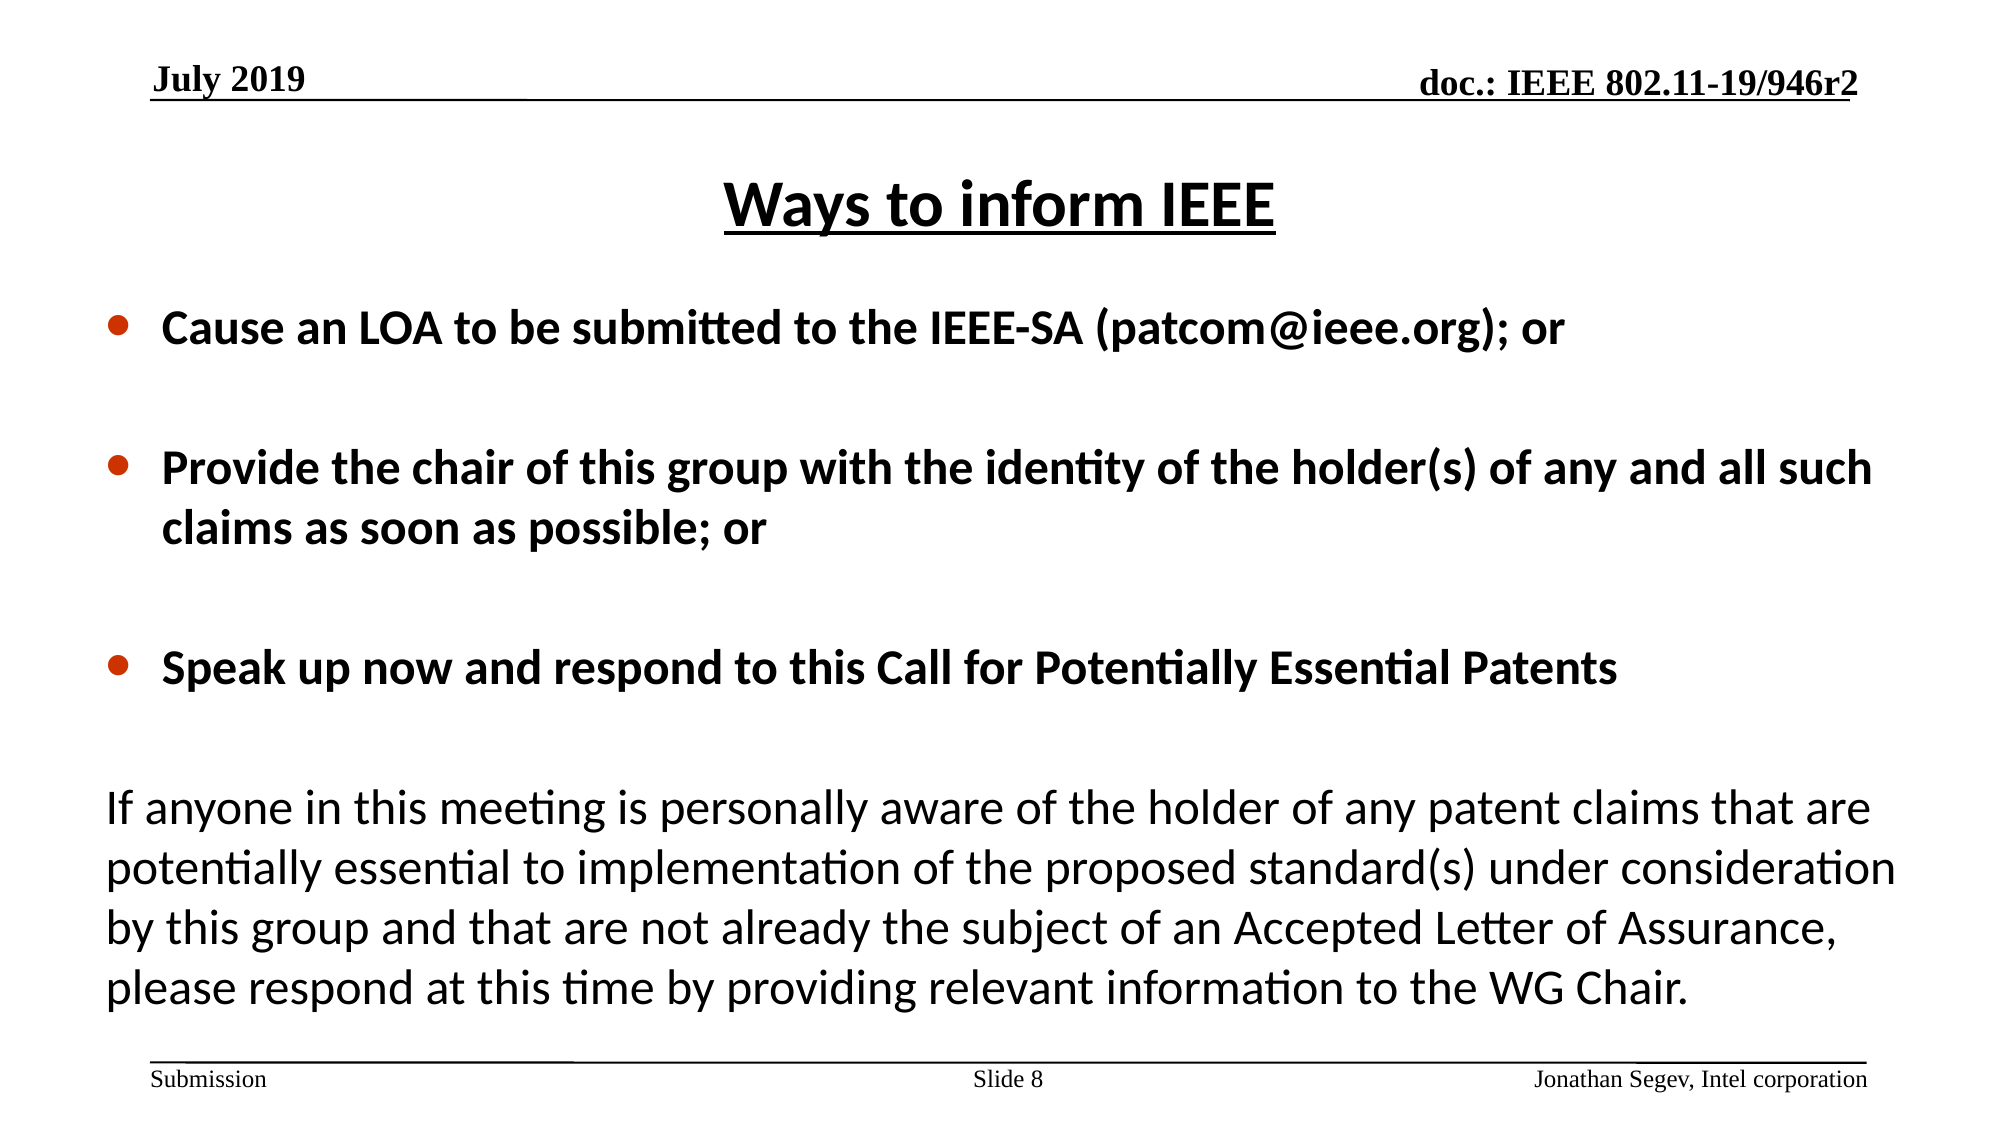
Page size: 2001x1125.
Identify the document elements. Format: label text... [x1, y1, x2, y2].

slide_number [152, 54, 563, 100]
title Ways to inform IEEE [149, 112, 1850, 286]
footer Jonathan Segev, Intel corporation [1171, 1061, 1869, 1093]
slide_number Slide 8 [950, 1061, 1067, 1123]
list Cause an LOA to be submitted to the IEEE-SA (patcom@ieee.org); or Provide the chair of this group with the identity of the holder(s) of any and all such claims as soon as possible; or Speak up now and respond to this Call for Potentially Essential Patents If anyone in this meeting is personally aware of the holder of any patent claims that are potentially essential to implementation of the proposed standard(s) under consideration by this group and that are not already the subject of an Accepted Letter of Assurance, please respond at this time by providing relevant information to the WG Chair. [90, 286, 1946, 1000]
